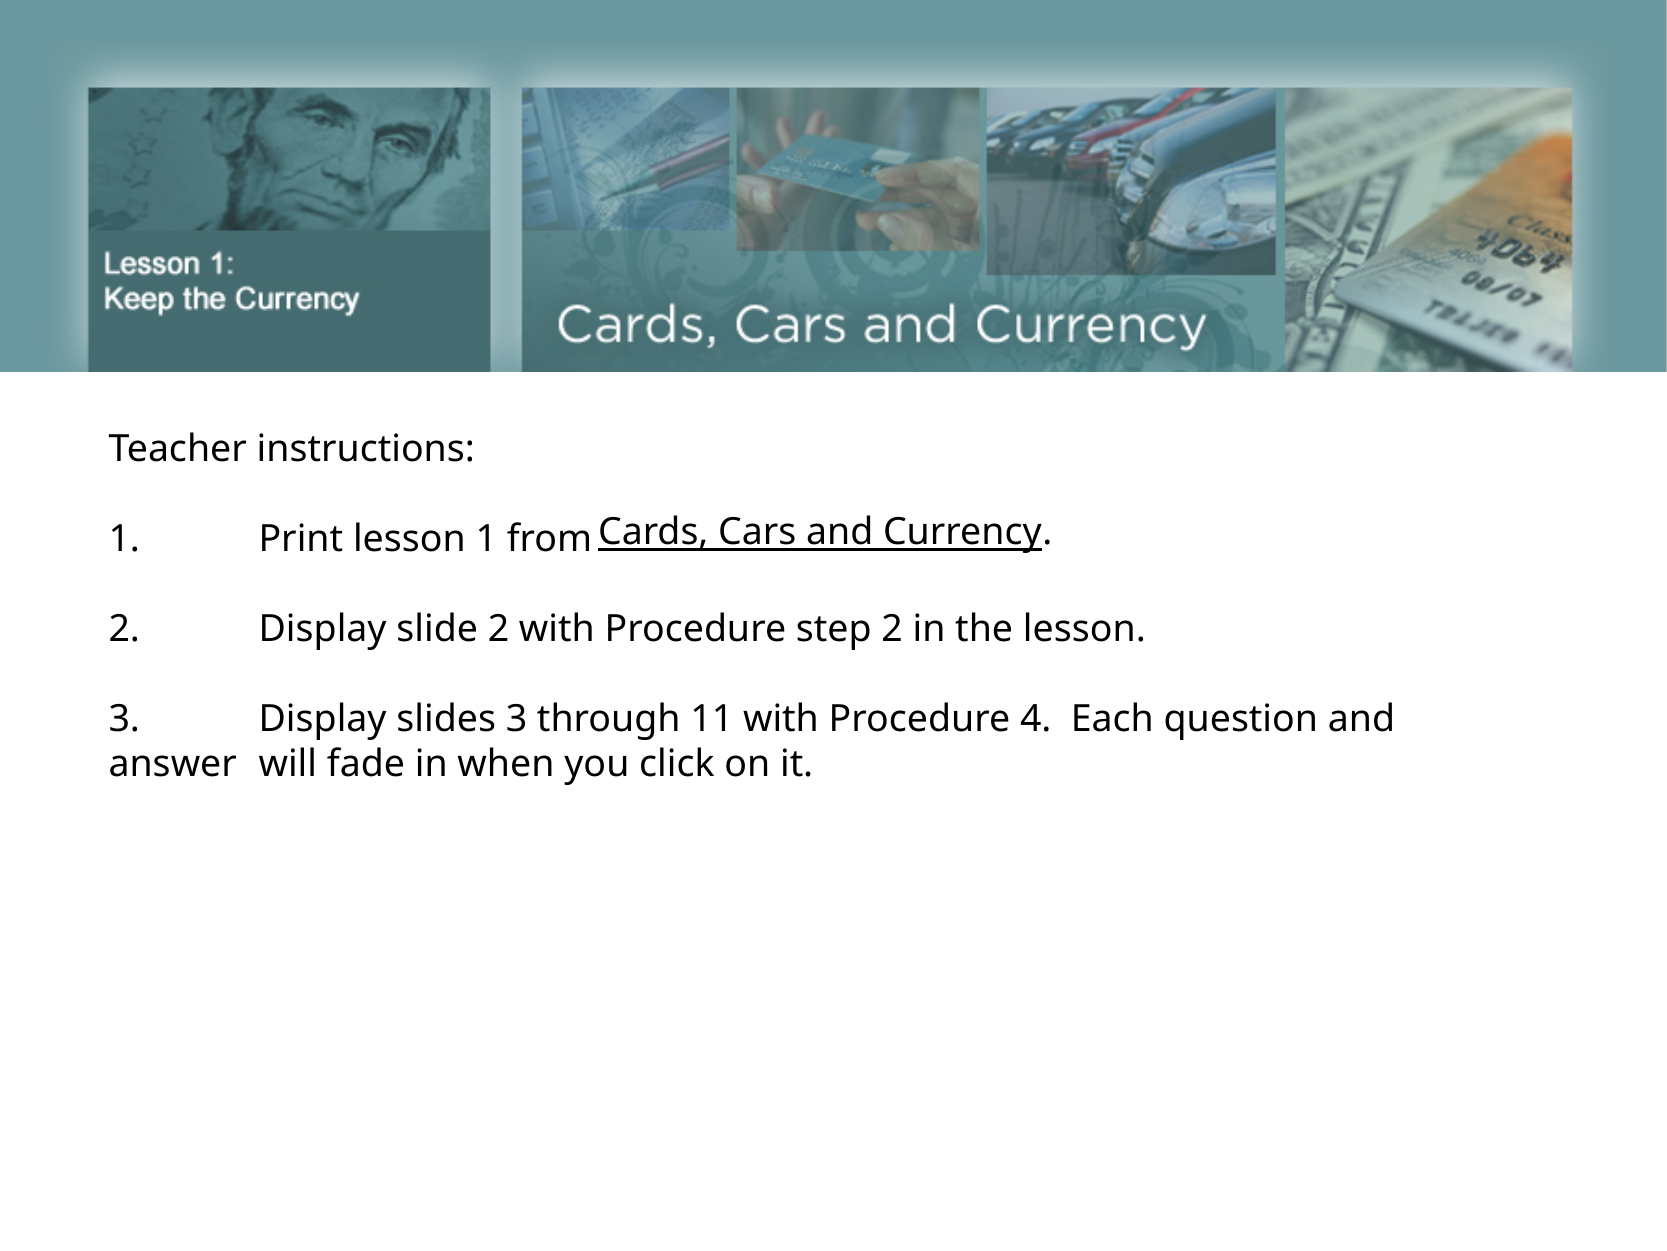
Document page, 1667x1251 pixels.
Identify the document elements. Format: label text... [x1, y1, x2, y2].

text_box Cards, Cars and Currency. [583, 499, 1267, 566]
text_box Teacher instructions: 1. Print lesson 1 from 2. Display slide 2 with Procedure step 2 in the lesson. 3. Display slides 3 through 11 with Procedure 4. Each question and answer will fade in when you click on it. [93, 416, 1532, 852]
picture [0, 0, 1667, 373]
